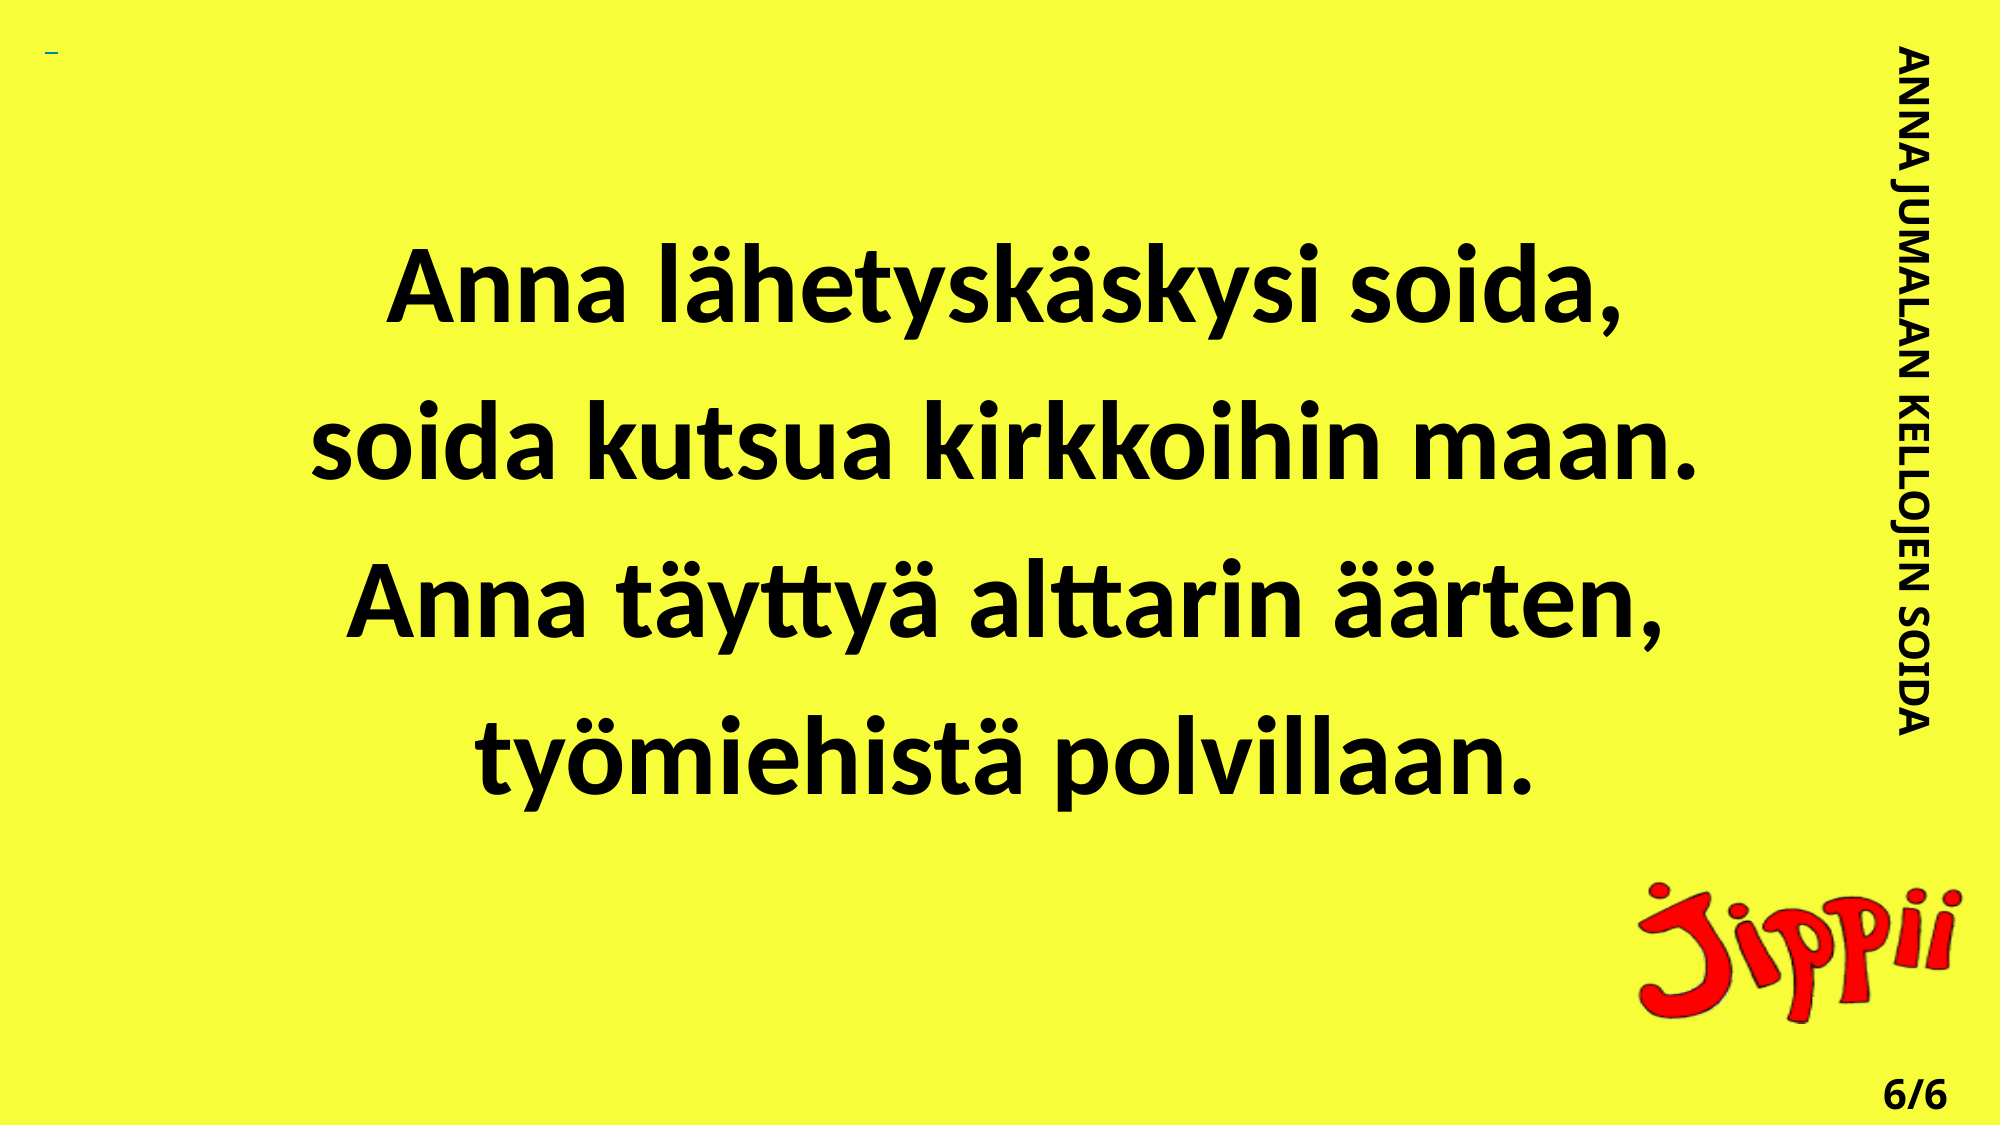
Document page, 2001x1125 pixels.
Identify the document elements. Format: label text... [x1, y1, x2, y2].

text_box 6/6 [1853, 1059, 1979, 1125]
text_box ANNA JUMALAN KELLOJEN SOIDA [1883, 30, 1949, 922]
list Anna lähetyskäskysi soida, soida kutsua kirkkoihin maan. Anna täyttyä alttarin äärten, työmiehistä polvillaan. [221, 202, 1793, 983]
picture [1624, 875, 1977, 1024]
text_box [29, 17, 264, 67]
